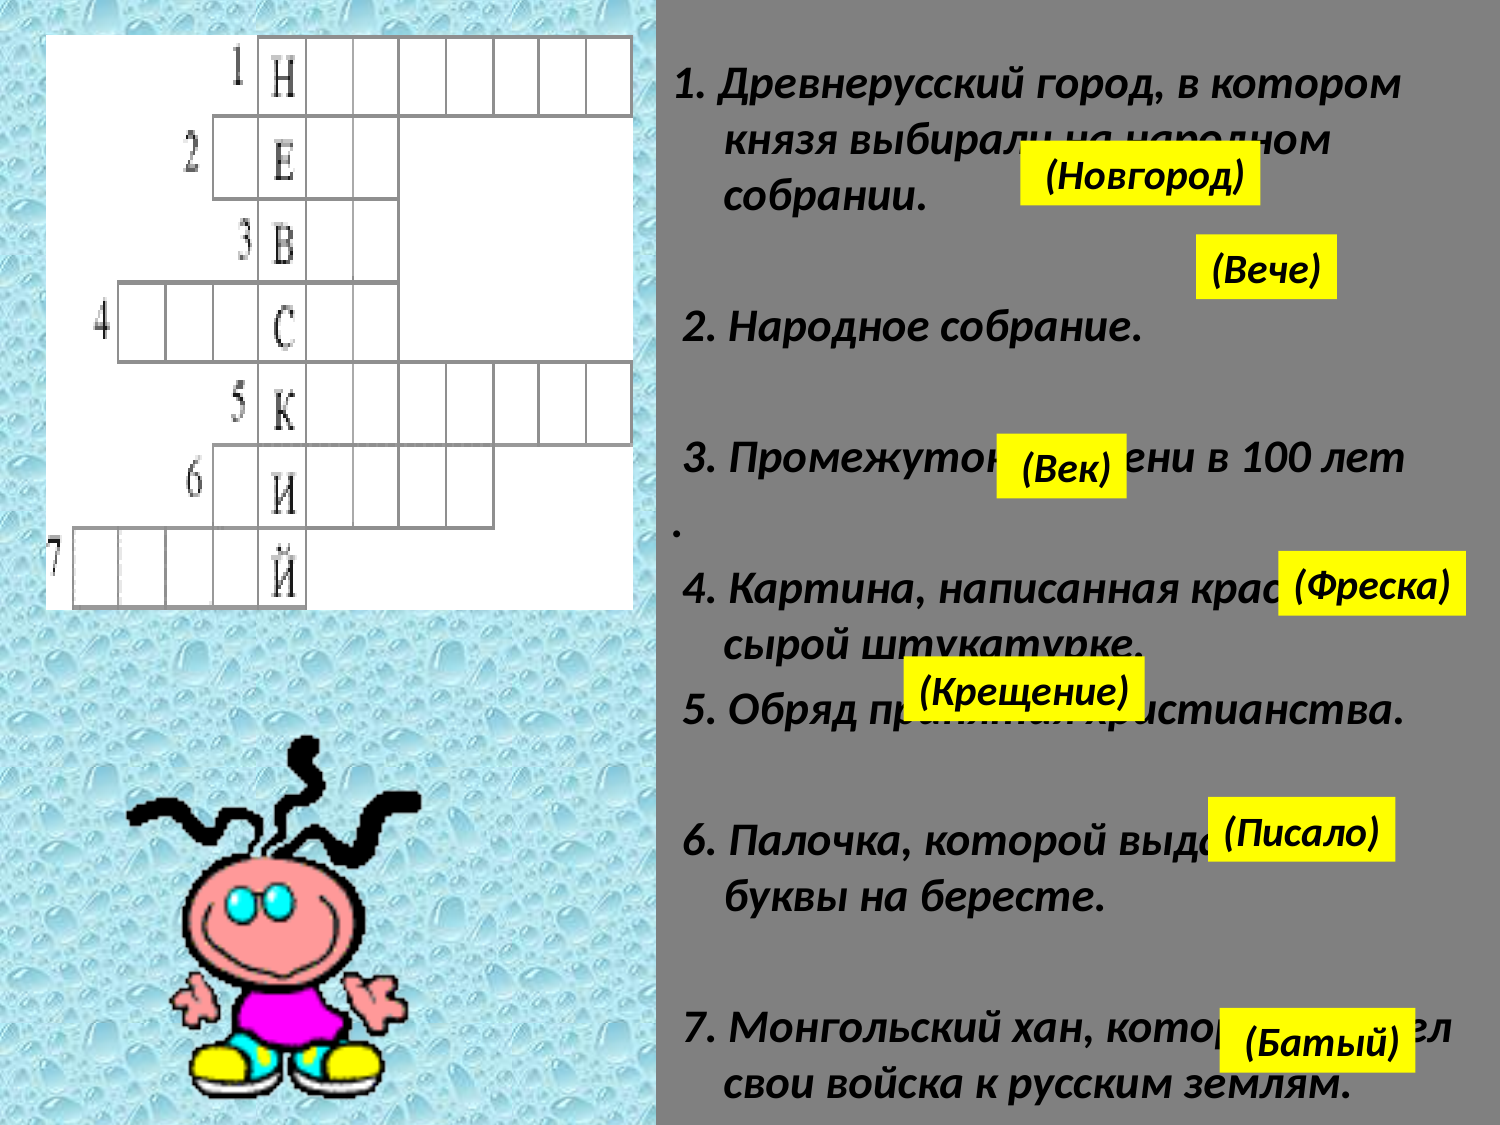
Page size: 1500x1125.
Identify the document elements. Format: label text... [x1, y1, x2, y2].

text_box (Крещение) [903, 656, 1145, 722]
text_box (Батый) [1219, 1007, 1416, 1073]
text_box (Фреска) [1278, 550, 1466, 616]
picture [0, 0, 656, 1125]
text_box (Век) [996, 433, 1127, 499]
text_box (Новгород) [1020, 140, 1261, 206]
text_box (Писало) [1208, 796, 1396, 862]
text_box (Вече) [1196, 234, 1337, 300]
list 1. Древнерусский город, в котором князя выбирали на народном собрании. 2. Народное собрание. 3. Промежуток времени в 100 лет . 4. Картина, написанная красками по сырой штукатурке. 5. Обряд принятия христианства. 6. Палочка, которой выдавливали буквы на бересте. 7. Монгольский хан, который привел свои войска к русским землям. [656, 0, 1500, 1125]
